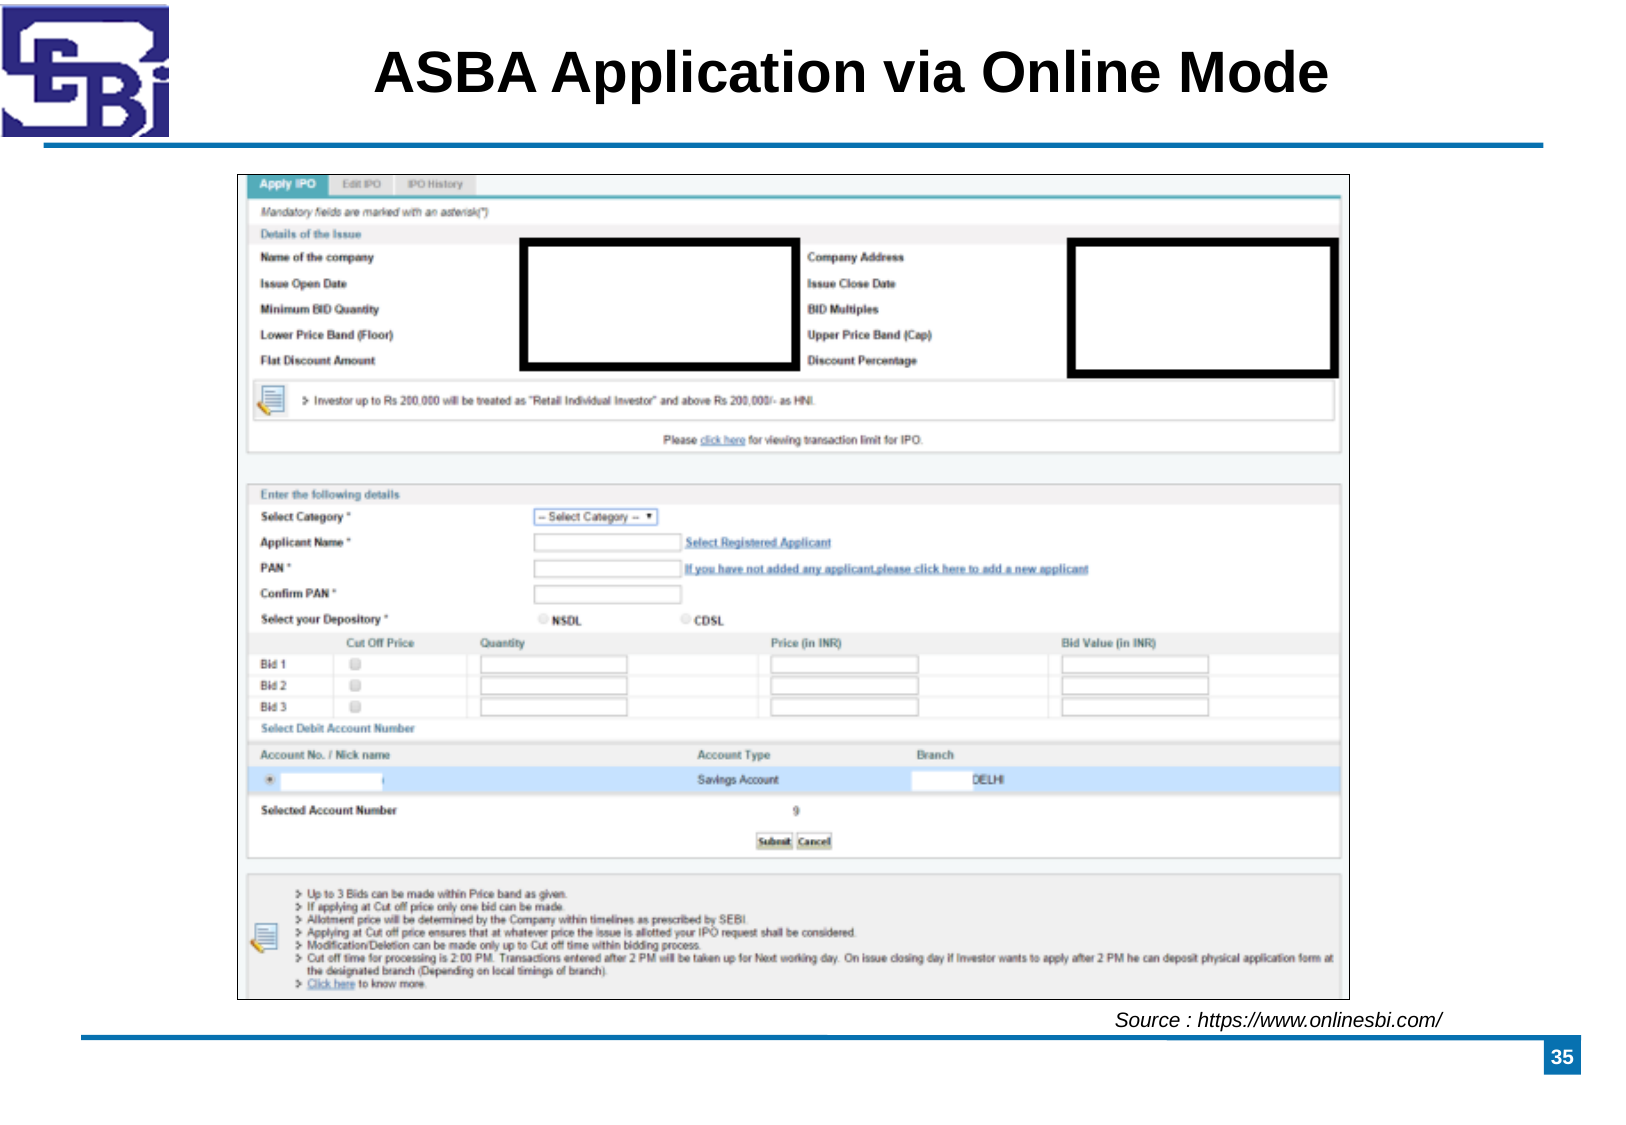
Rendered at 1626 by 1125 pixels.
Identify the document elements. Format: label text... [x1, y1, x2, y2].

text_box 35 [1543, 1037, 1581, 1075]
picture [0, 4, 170, 137]
picture [237, 174, 1351, 1000]
title ASBA Application via Online Mode [183, 4, 1522, 142]
text_box Source : https://www.onlinesbi.com/ [1100, 999, 1500, 1040]
